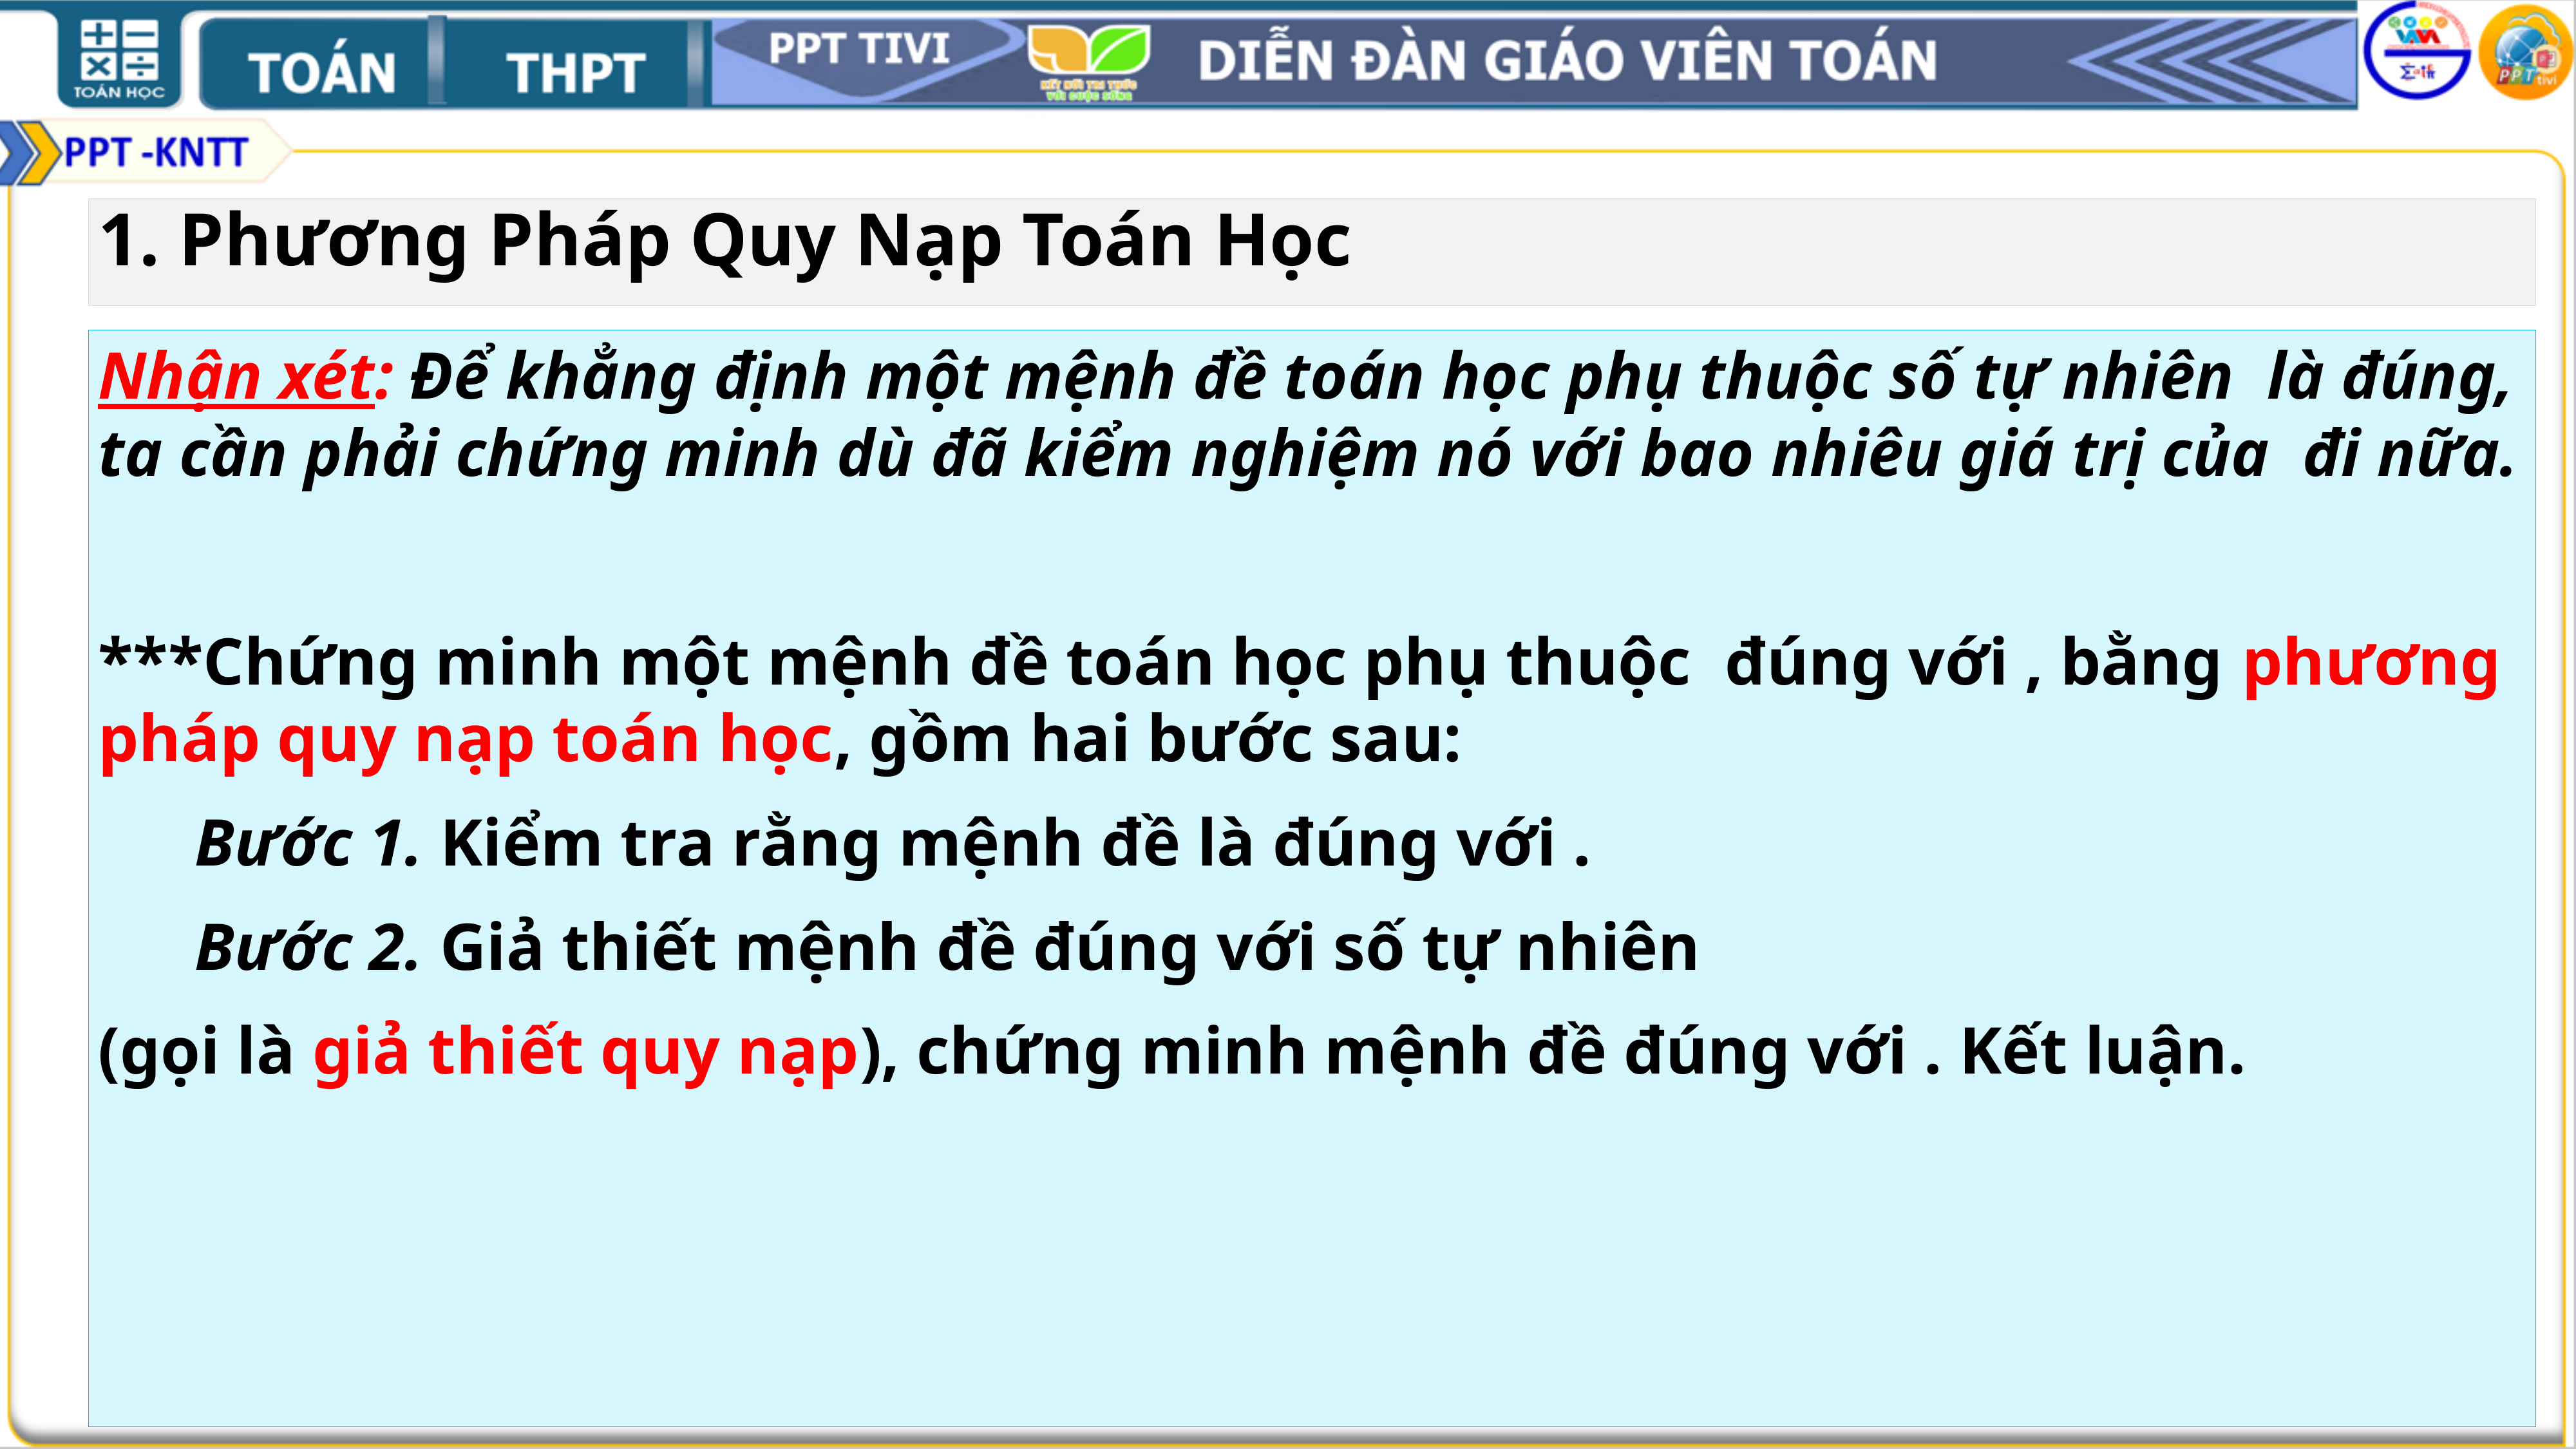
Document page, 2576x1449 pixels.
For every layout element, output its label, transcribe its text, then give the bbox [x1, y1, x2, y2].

text_box 1. Phương Pháp Quy Nạp Toán Học [88, 198, 2536, 306]
picture [0, 0, 2576, 1449]
